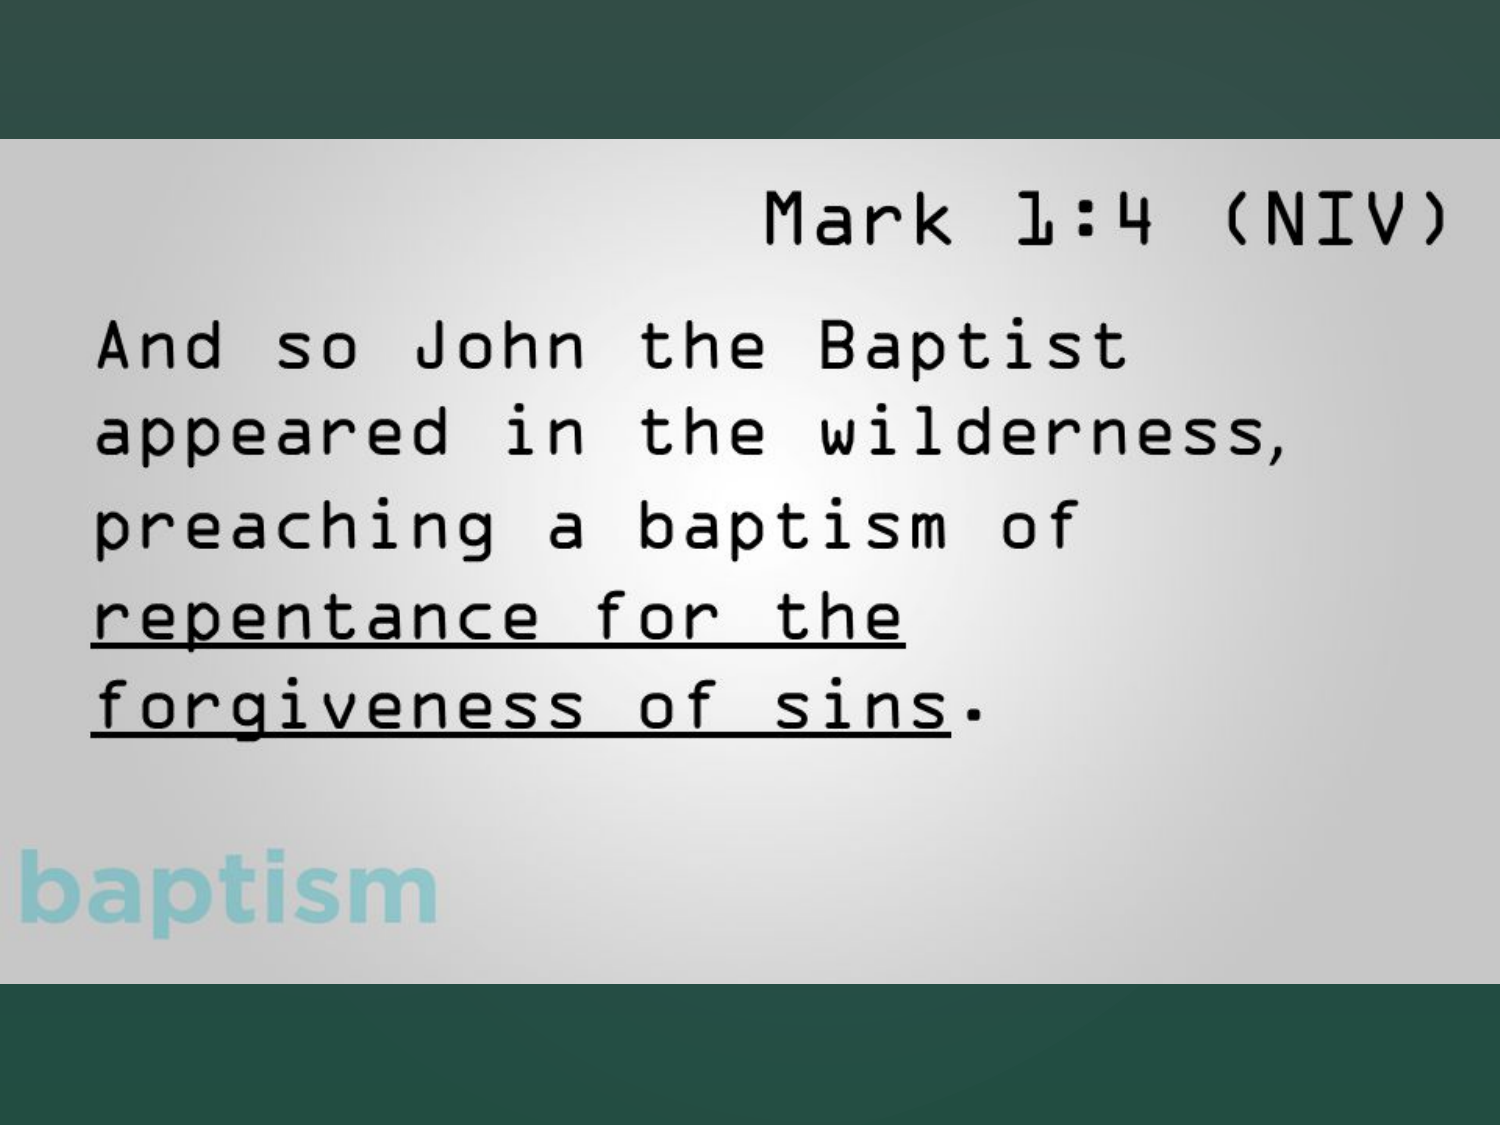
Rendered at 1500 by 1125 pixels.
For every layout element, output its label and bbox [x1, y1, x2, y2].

picture [0, 139, 1500, 984]
